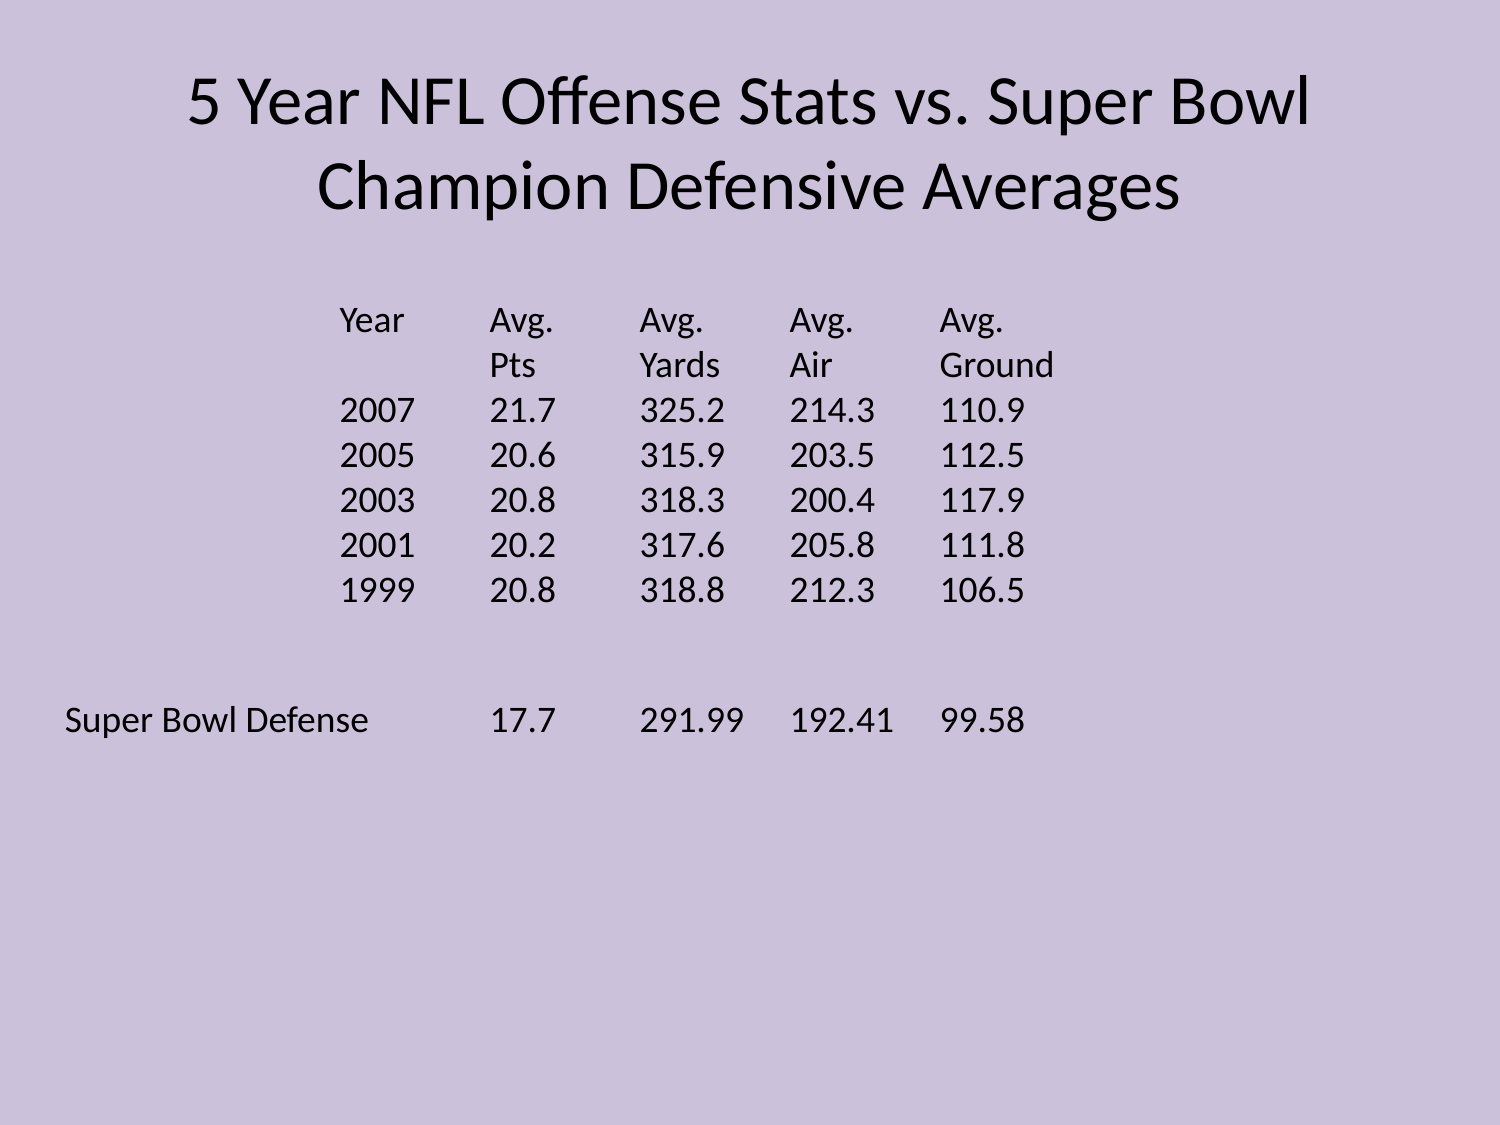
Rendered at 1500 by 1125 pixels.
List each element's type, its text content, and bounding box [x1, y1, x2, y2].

title 5 Year NFL Offense Stats vs. Super Bowl Champion Defensive Averages [75, 45, 1425, 233]
text_box Super Bowl Defense [50, 687, 475, 748]
text_box Year Avg. Avg. Avg. Avg. Pts Yards Air Ground 2007 21.7 325.2 214.3 110.9 2005 20.6 315.9 203.5 112.5 2003 20.8 318.3 200.4 117.9 2001 20.2 317.6 205.8 111.8 1999 20.8 318.8 212.3 106.5 [324, 287, 1075, 618]
text_box 17.7 291.99 192.41 99.58 [475, 687, 1288, 748]
